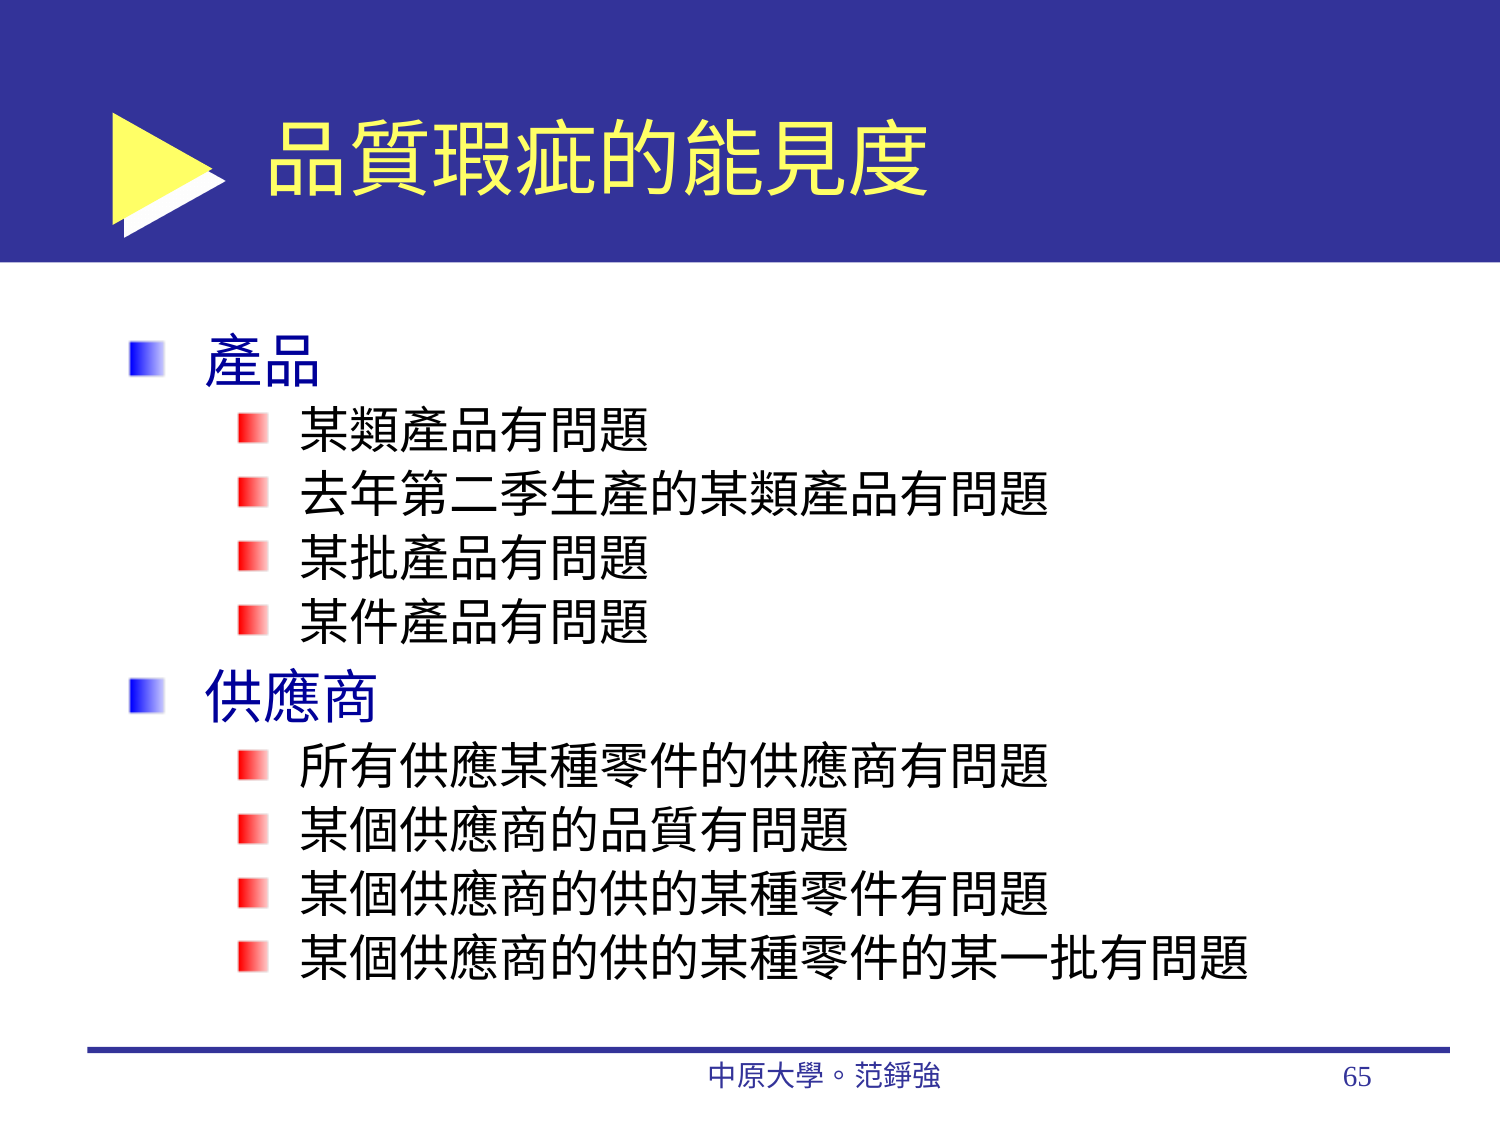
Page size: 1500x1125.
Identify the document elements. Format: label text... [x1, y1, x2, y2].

list 產品 某類產品有問題 去年第二季生產的某類產品有問題 某批產品有問題 某件產品有問題 供應商 所有供應某種零件的供應商有問題 某個供應商的品質有問題 某個供應商的供的某種零件有問題 某個供應商的供的某種零件的某一批有問題 [112, 324, 1388, 1000]
picture [236, 411, 272, 447]
footer 中原大學。范錚強 [587, 1050, 1063, 1125]
picture [236, 475, 272, 511]
picture [127, 339, 169, 381]
picture [236, 876, 272, 912]
picture [127, 676, 169, 718]
picture [236, 748, 272, 784]
title 品質瑕疵的能見度 [249, 62, 1388, 250]
slide_number 65 [1074, 1050, 1388, 1125]
picture [236, 939, 272, 976]
picture [236, 539, 272, 575]
picture [236, 603, 272, 639]
picture [236, 812, 272, 848]
